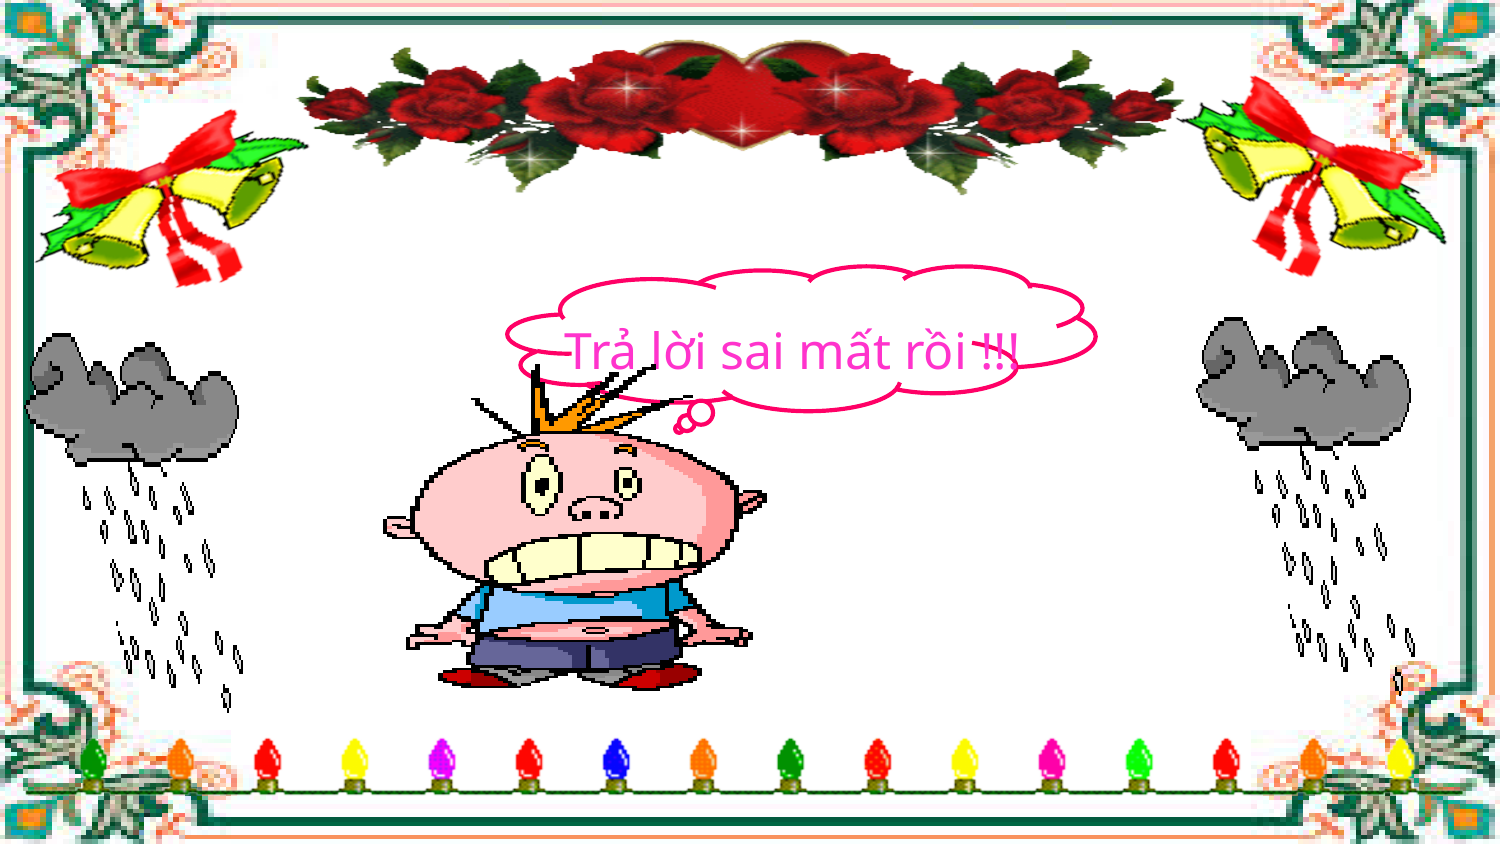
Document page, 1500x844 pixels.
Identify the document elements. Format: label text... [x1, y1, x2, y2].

text_box [1092, 324, 1098, 349]
text_box [845, 387, 996, 411]
text_box [845, 264, 1085, 311]
text_box Trả lời sai mất rồi !!! [845, 311, 1092, 387]
picture [0, 0, 1500, 844]
